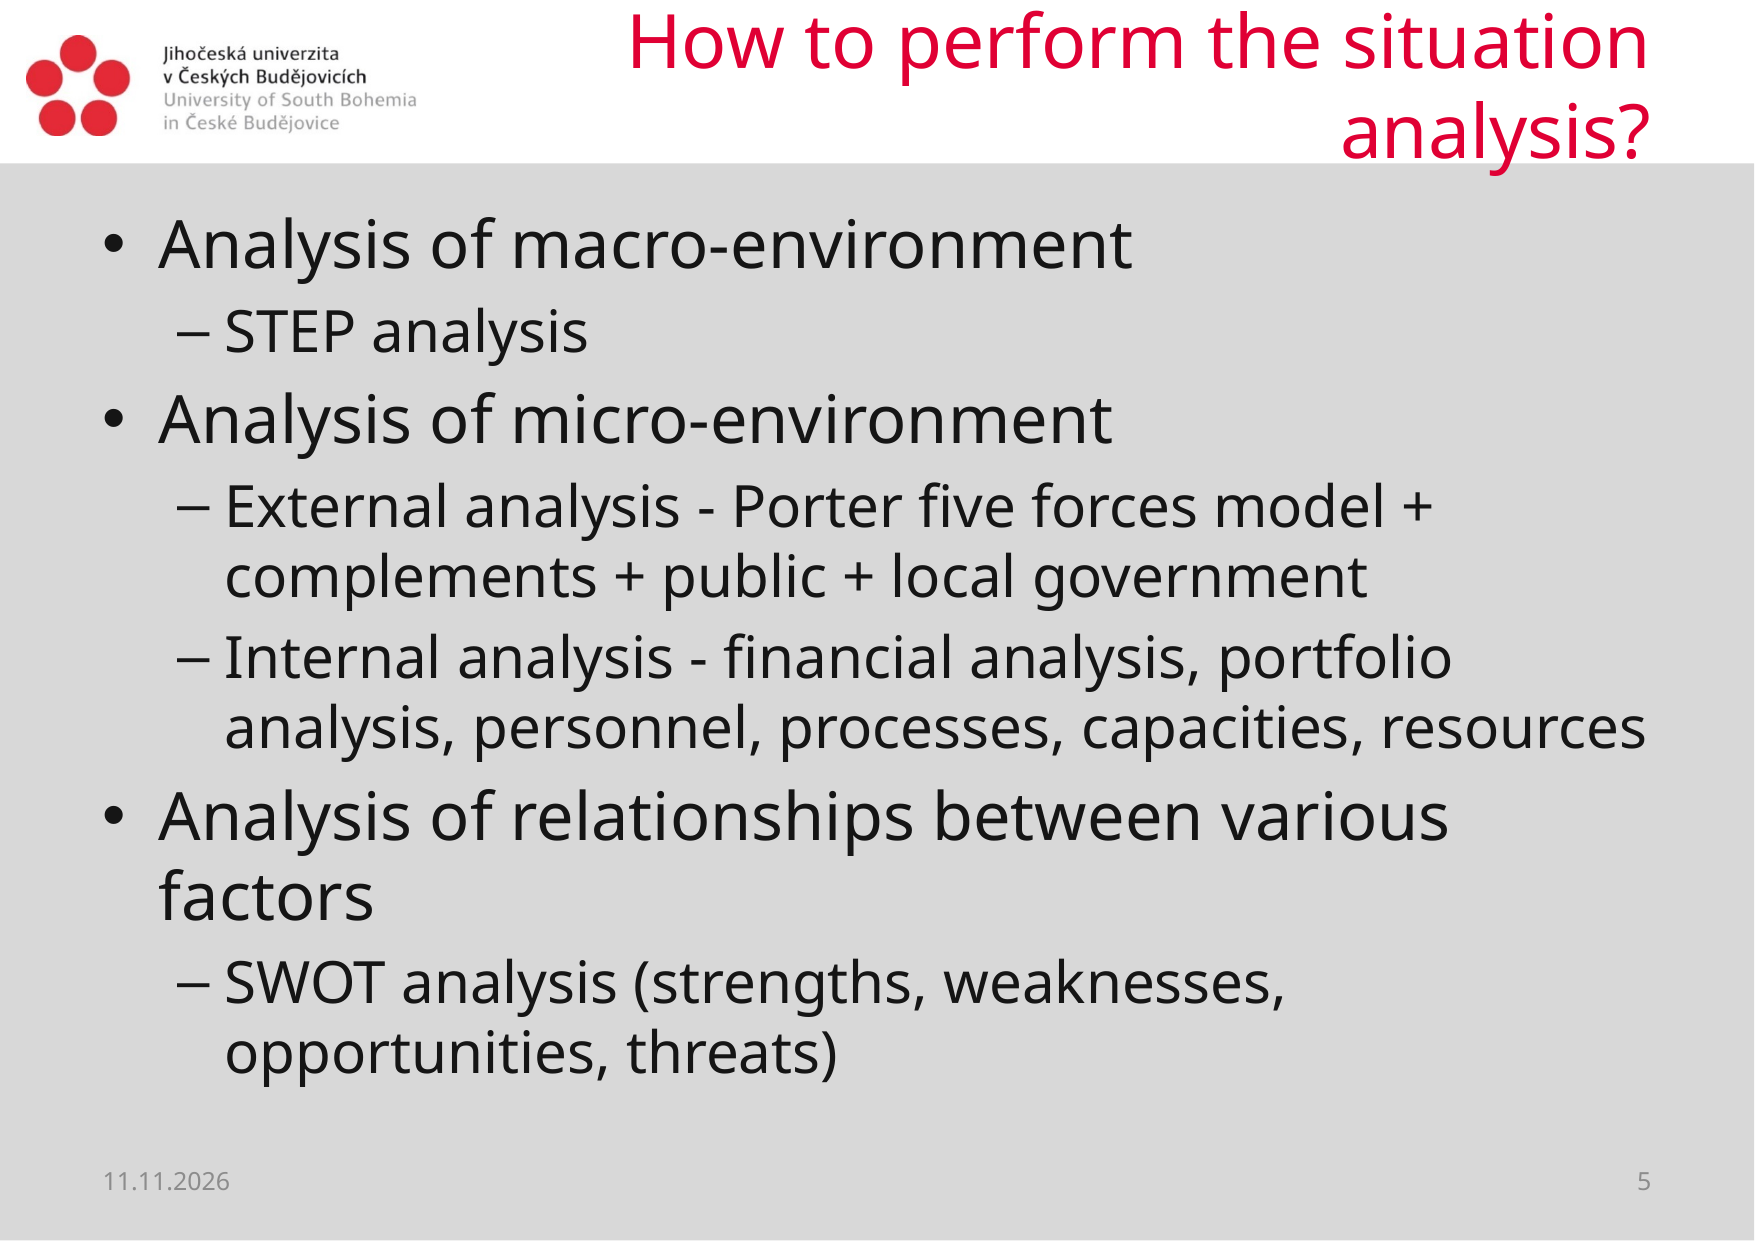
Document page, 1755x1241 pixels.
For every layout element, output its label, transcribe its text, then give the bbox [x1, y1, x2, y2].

picture [26, 35, 417, 136]
slide_number 5 [1257, 1149, 1667, 1216]
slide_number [87, 1149, 498, 1216]
list Analysis of macro-environment STEP analysis Analysis of micro-environment External analysis - Porter five forces model + complements + public + local government Internal analysis - financial analysis, portfolio analysis, personnel, processes, capacities, resources Analysis of relationships between various factors SWOT analysis (strengths, weaknesses, opportunities, threats) [87, 194, 1667, 1109]
title How to perform the situation analysis? [448, 29, 1667, 139]
